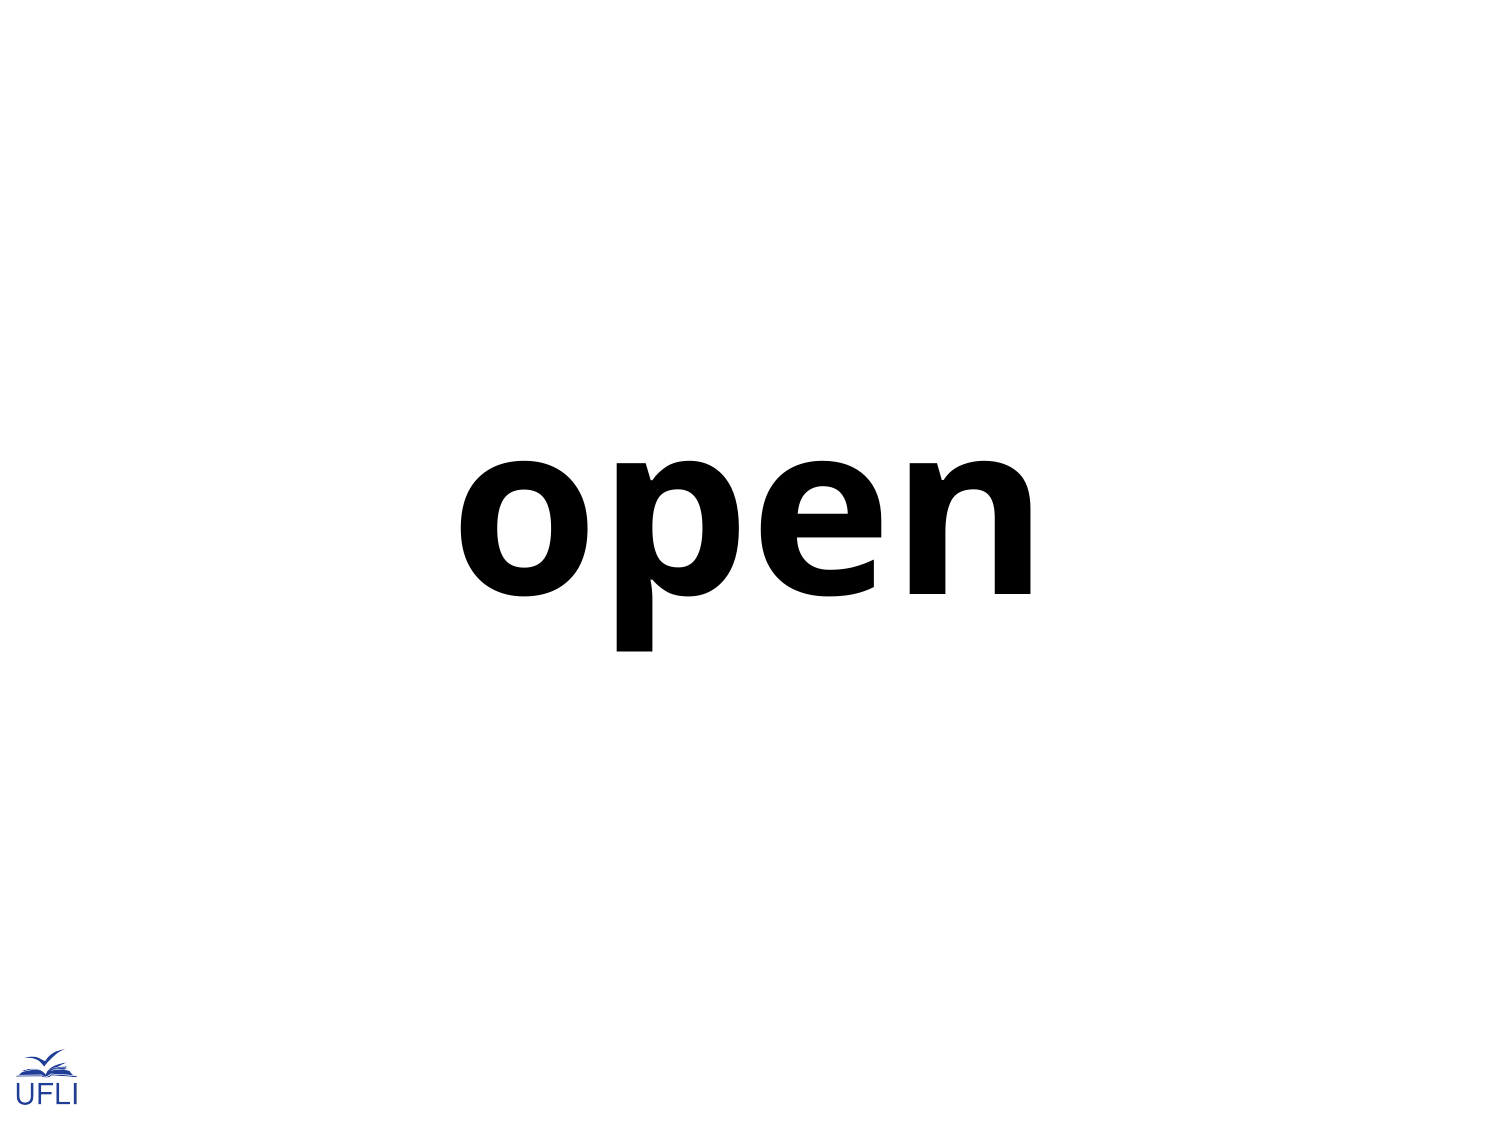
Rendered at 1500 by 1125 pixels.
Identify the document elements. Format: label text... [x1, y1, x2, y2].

picture [12, 1047, 81, 1108]
text_box open [0, 347, 1500, 650]
